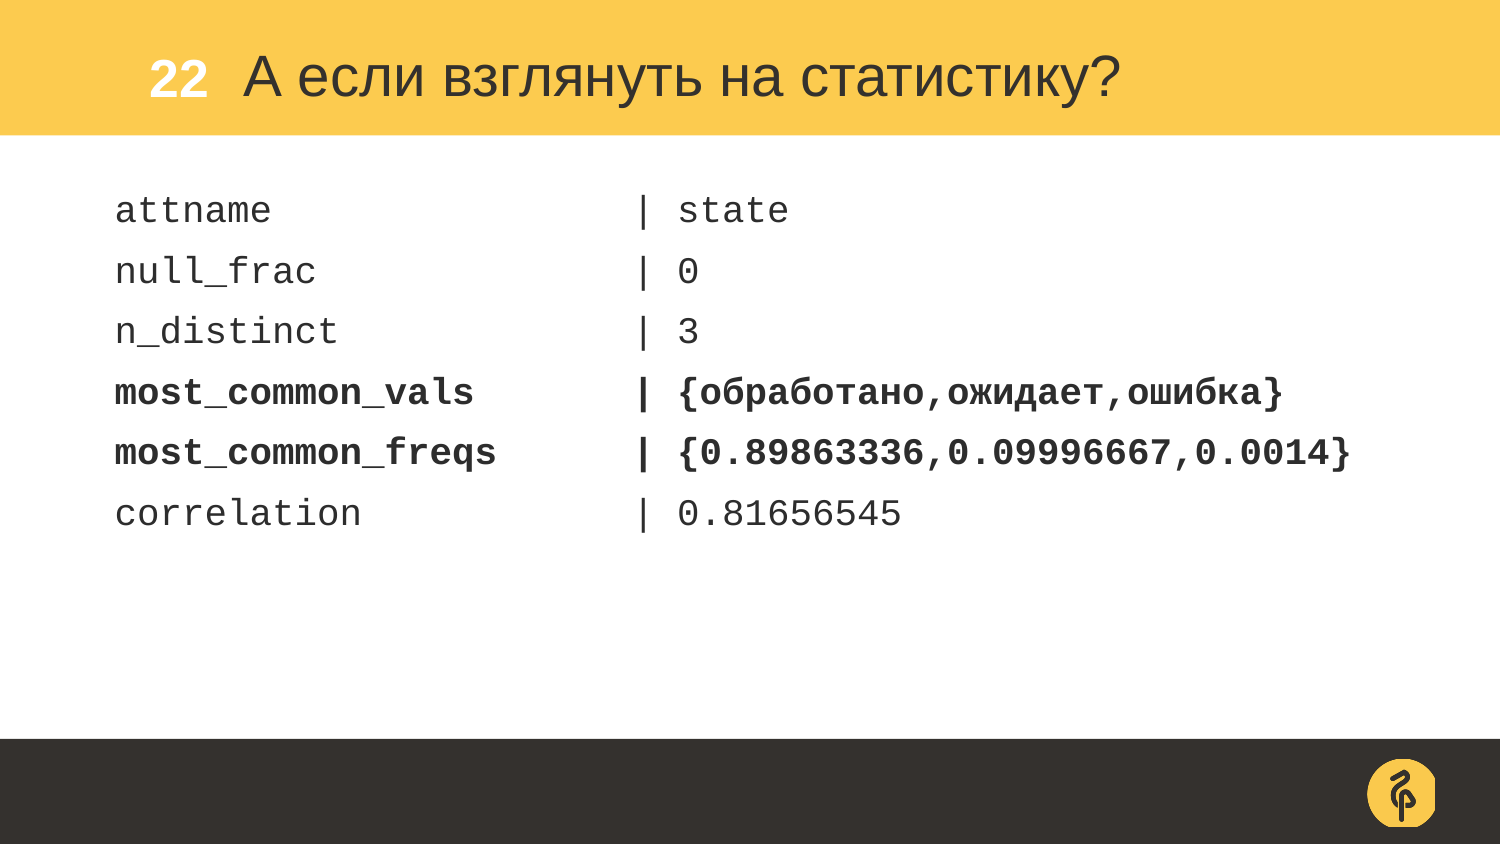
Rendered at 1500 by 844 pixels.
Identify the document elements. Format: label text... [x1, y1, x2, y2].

list attname | state null_frac | 0 n_distinct | 3 most_common_vals | {обработано,ожидает,ошибка} most_common_freqs | {0.89863336,0.09996667,0.0014} correlation | 0.81656545 [75, 173, 1431, 693]
picture [1367, 759, 1435, 827]
slide_number 22 [0, 19, 225, 132]
title А если взглянуть на статистику? [228, 44, 1429, 111]
